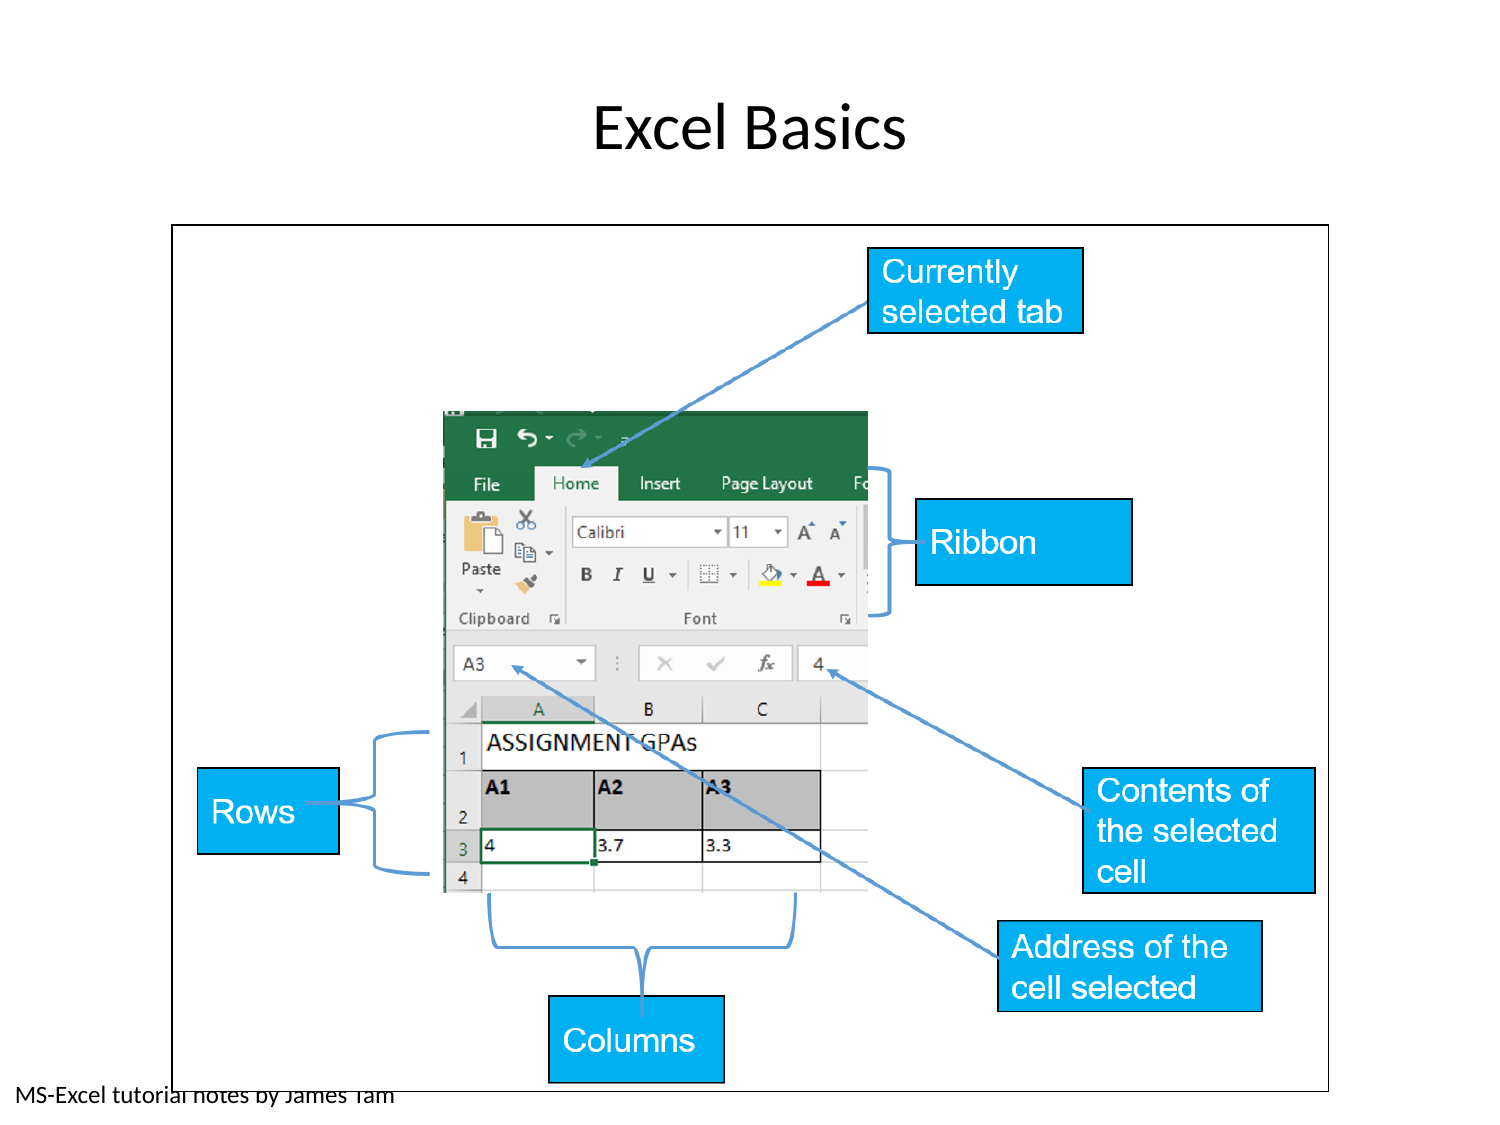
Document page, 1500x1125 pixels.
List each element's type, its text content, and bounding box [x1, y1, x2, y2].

picture [171, 224, 1329, 1092]
title Excel Basics [75, 45, 1425, 200]
